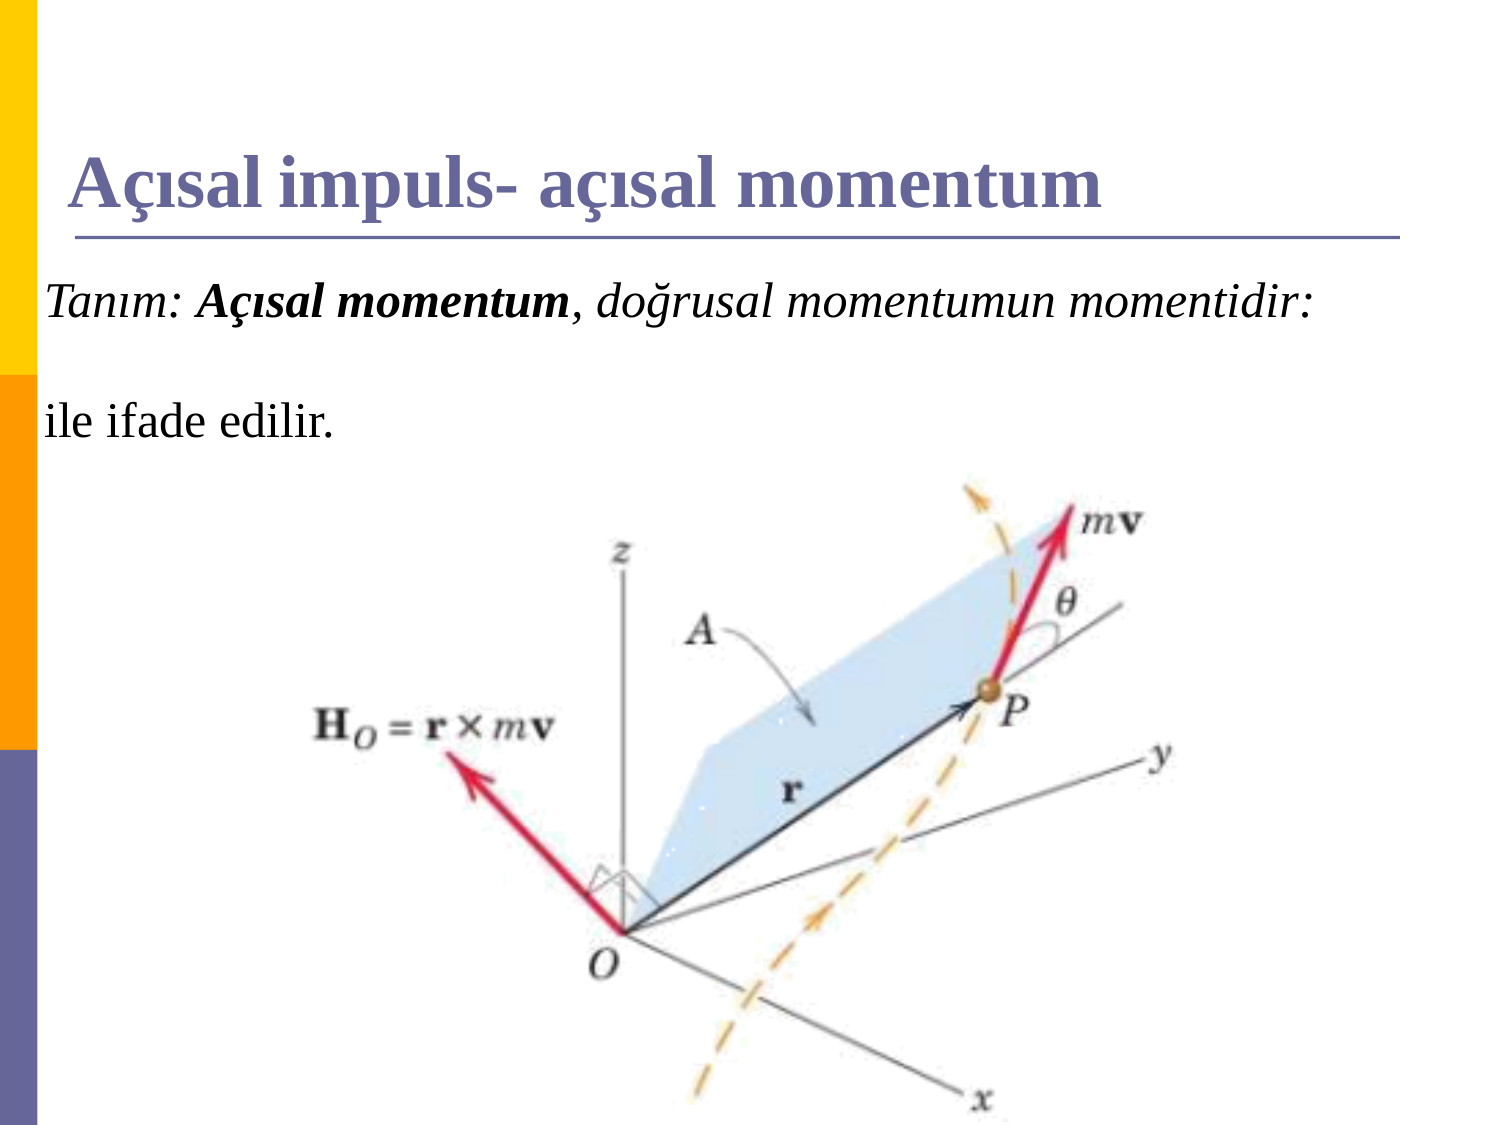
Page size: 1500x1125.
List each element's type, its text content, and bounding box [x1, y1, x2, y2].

text_box Açısal impuls- açısal momentum [53, 125, 1258, 231]
picture [294, 463, 1205, 1123]
